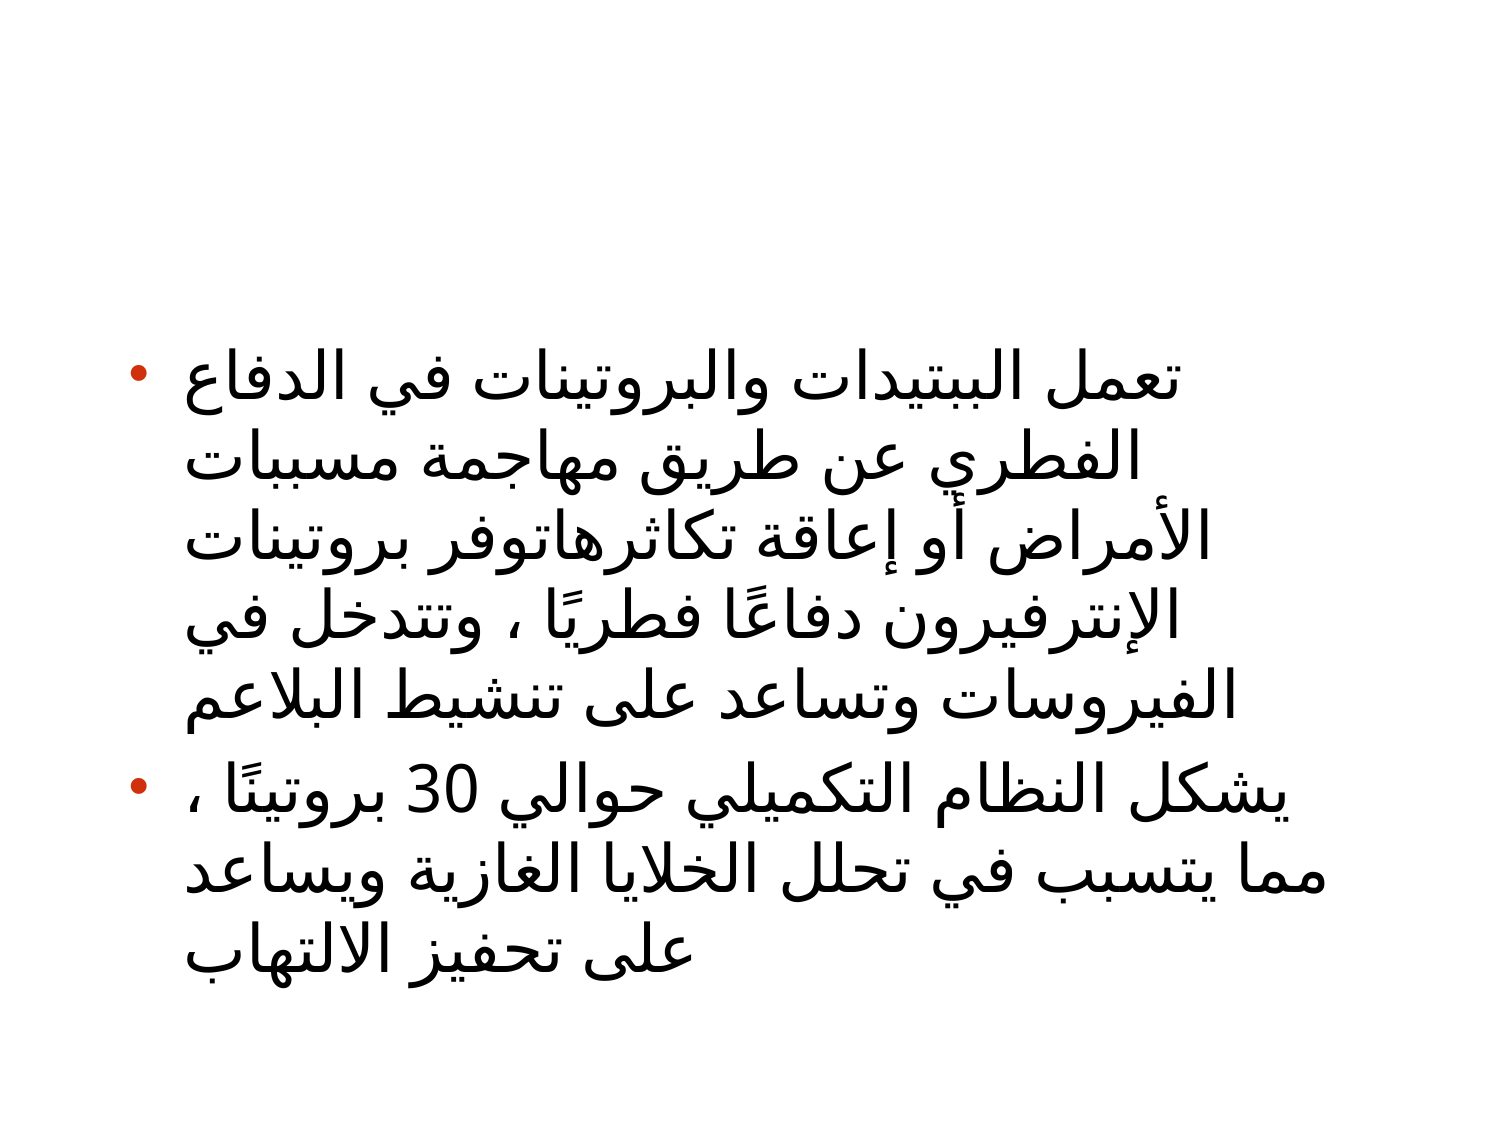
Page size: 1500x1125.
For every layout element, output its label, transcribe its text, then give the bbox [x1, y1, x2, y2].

list تعمل الببتيدات والبروتينات في الدفاع الفطري عن طريق مهاجمة مسببات الأمراض أو إعاقة تكاثرهاتوفر بروتينات الإنترفيرون دفاعًا فطريًا ، وتتدخل في الفيروسات وتساعد على تنشيط البلاعم يشكل النظام التكميلي حوالي 30 بروتينًا ، مما يتسبب في تحلل الخلايا الغازية ويساعد على تحفيز الالتهاب [112, 324, 1388, 1001]
